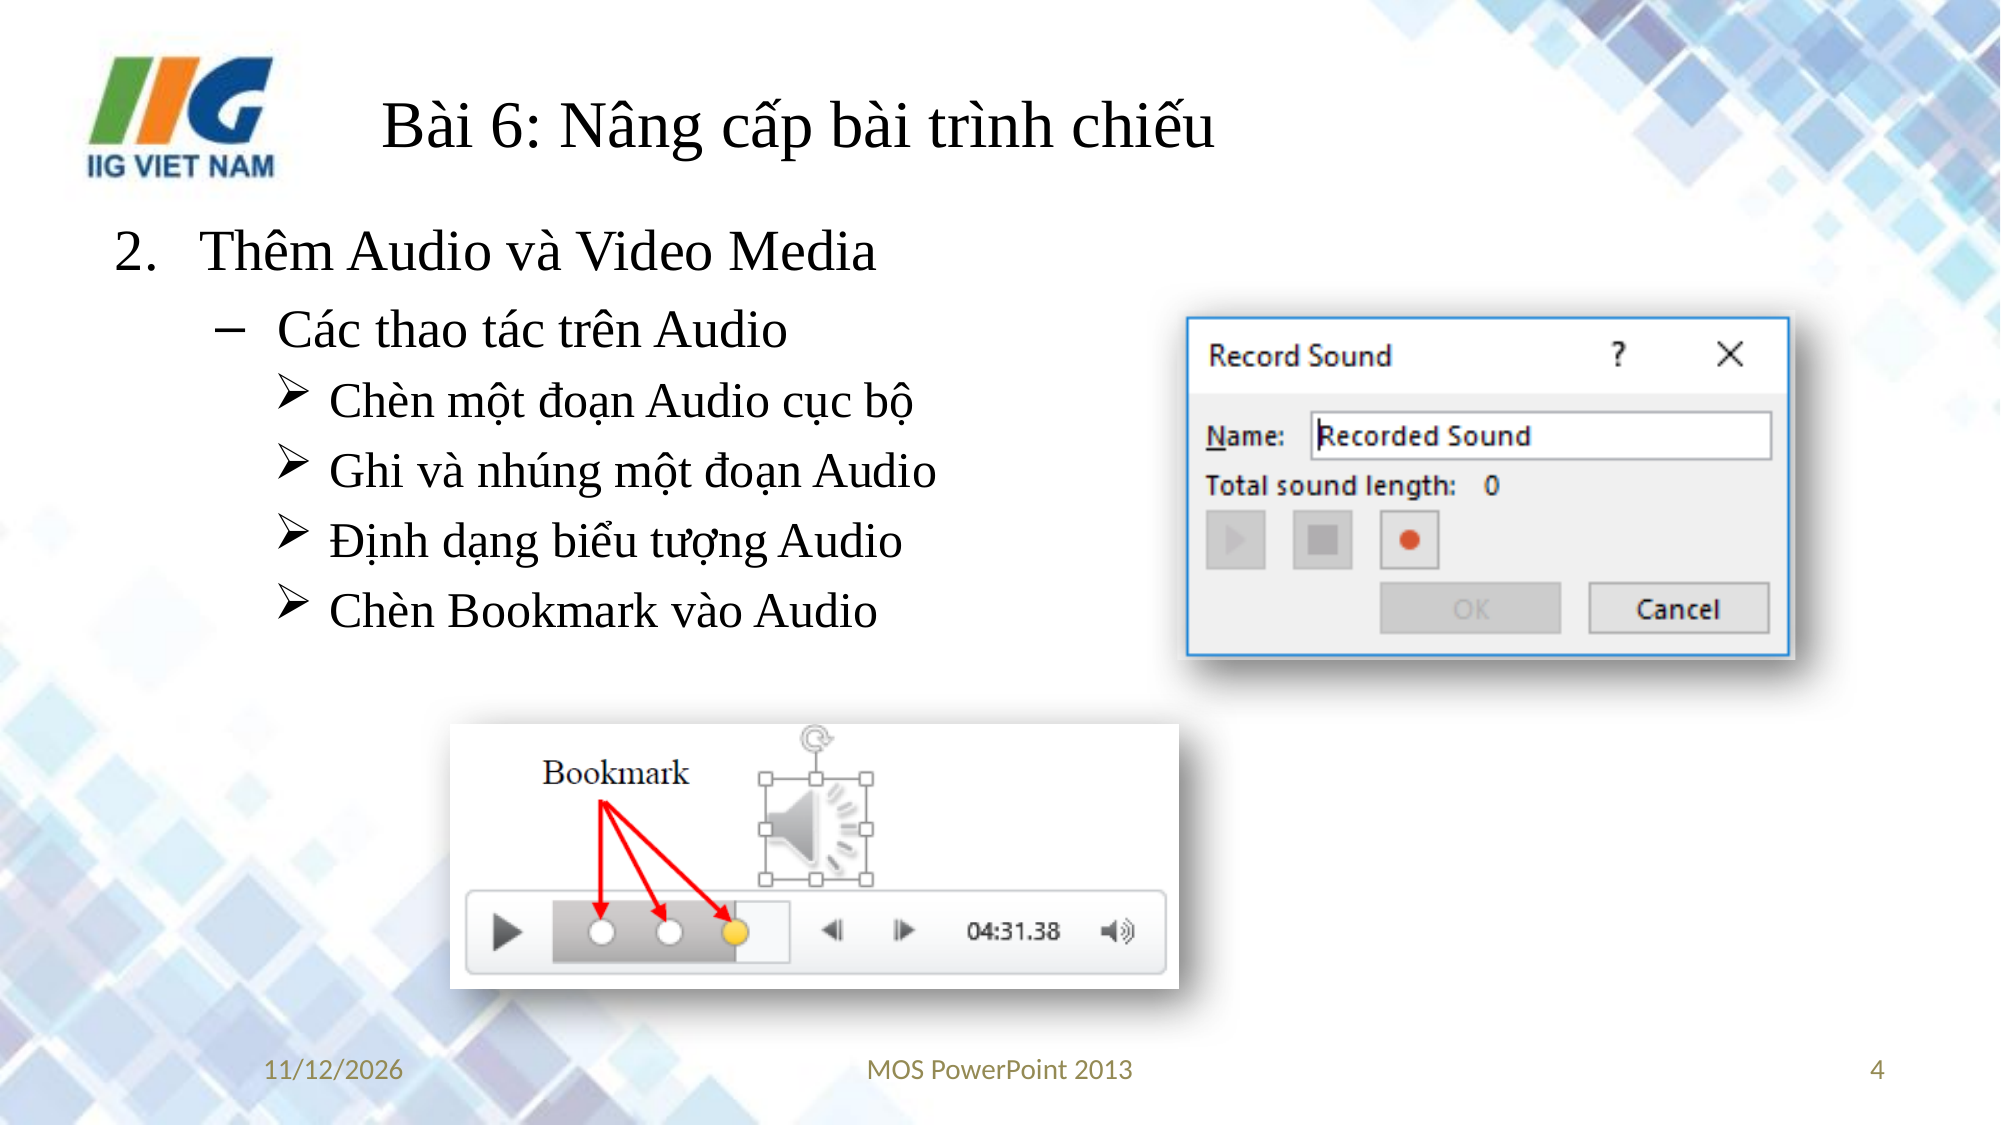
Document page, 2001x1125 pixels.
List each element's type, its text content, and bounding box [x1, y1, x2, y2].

picture [0, 0, 2001, 1125]
title Bài 6: Nâng cấp bài trình chiếu [366, 62, 1900, 180]
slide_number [99, 1042, 567, 1103]
list Thêm Audio và Video Media Các thao tác trên Audio Chèn một đoạn Audio cục bộ Ghi và nhúng một đoạn Audio Định dạng biểu tượng Audio Chèn Bookmark vào Audio [99, 204, 963, 1043]
slide_number 4 [1433, 1042, 1900, 1103]
footer MOS PowerPoint 2013 [683, 1042, 1317, 1103]
